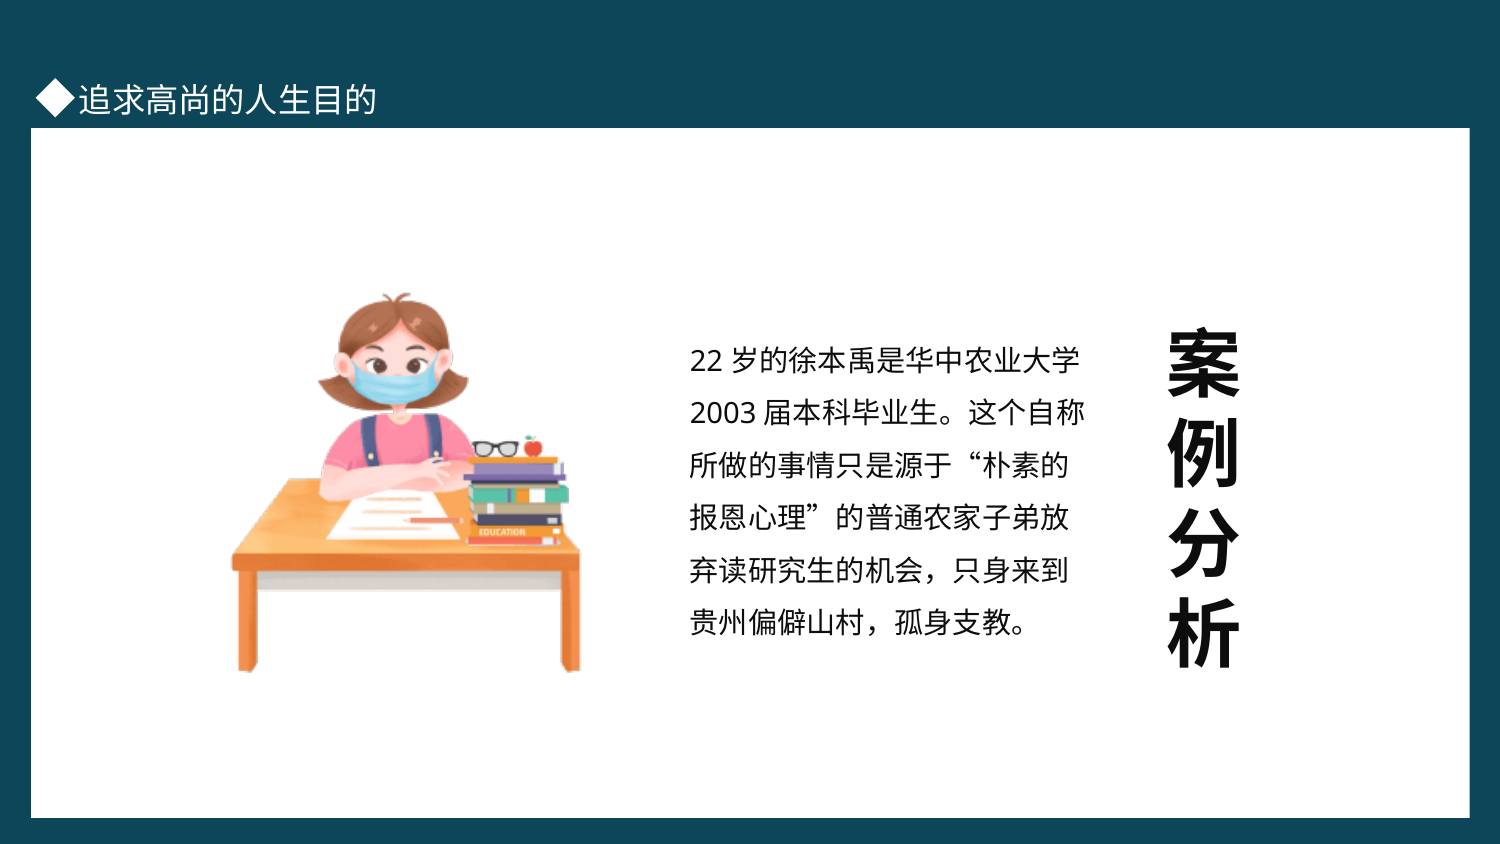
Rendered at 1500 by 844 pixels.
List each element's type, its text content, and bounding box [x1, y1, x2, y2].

picture [214, 284, 600, 682]
text_box 案 例 分 析 [1151, 309, 1257, 685]
text_box 22岁的徐本禹是华中农业大学2003届本科毕业生。这个自称所做的事情只是源于“朴素的报恩心理”的普通农家子弟放弃读研究生的机会，只身来到贵州偏僻山村，孤身支教。 [675, 317, 1106, 647]
